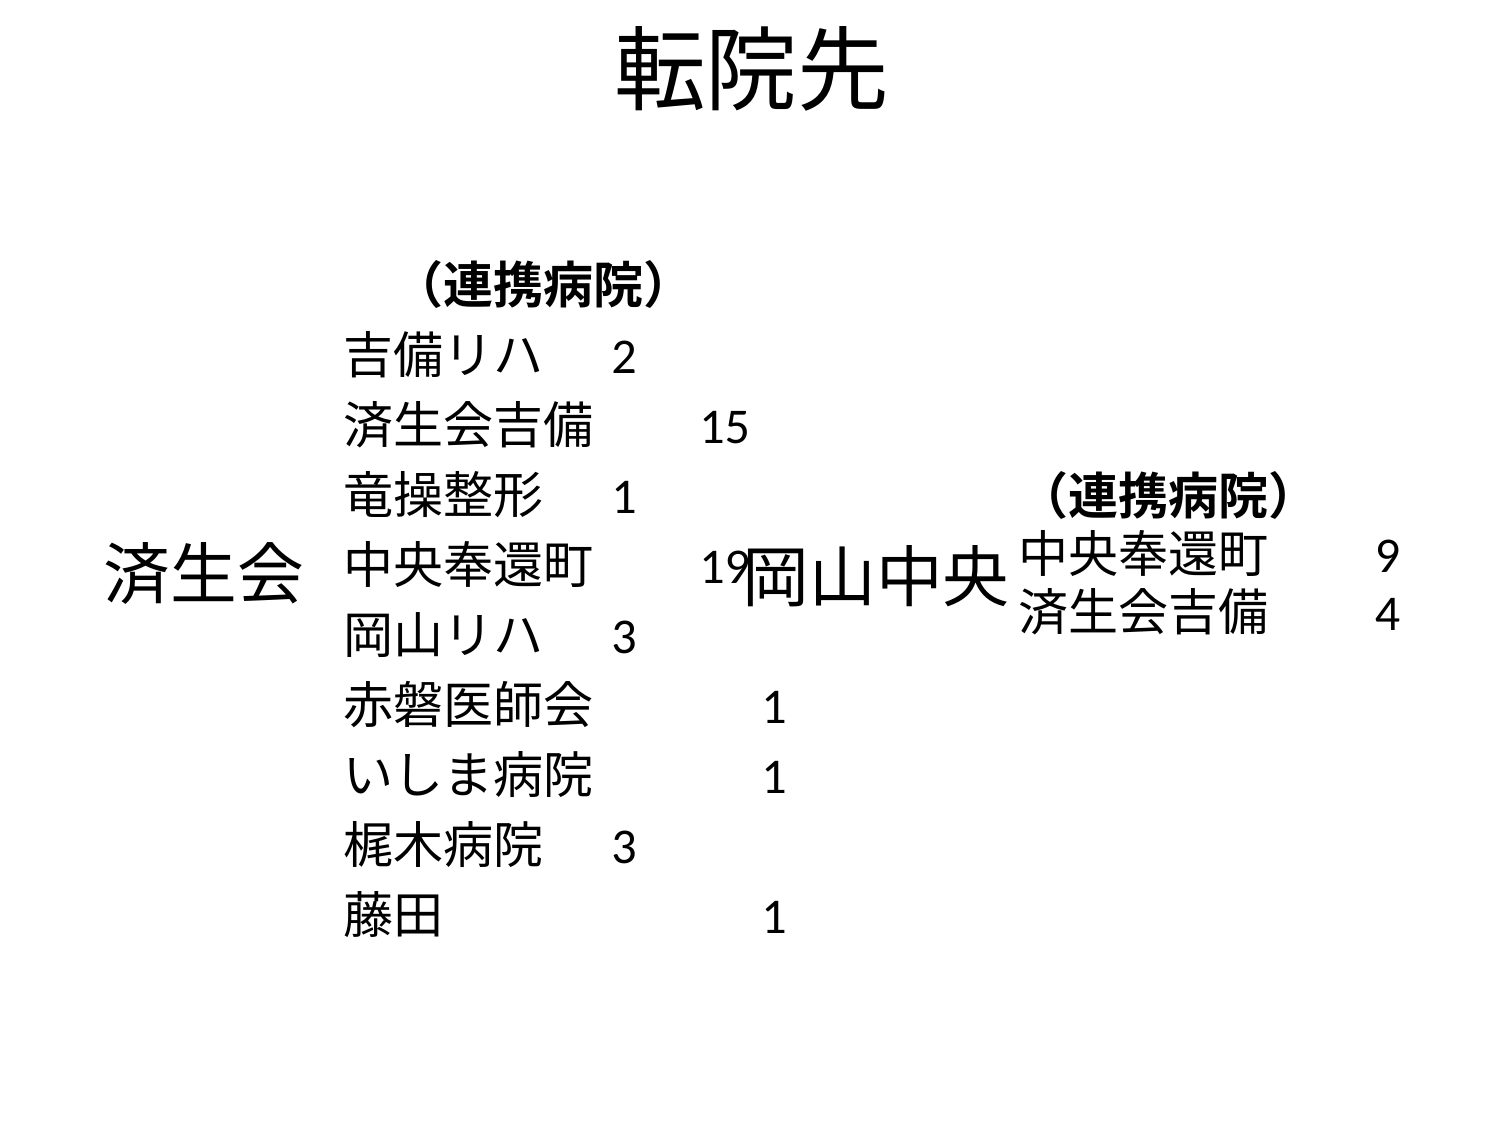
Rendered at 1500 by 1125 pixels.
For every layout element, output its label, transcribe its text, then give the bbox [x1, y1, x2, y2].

title 転院先 [76, 0, 1428, 162]
list （連携病院） 吉備リハ 2 済生会吉備 15 竜操整形 1 中央奉還町 19 岡山リハ 3 赤磐医師会 1 いしま病院 1 梶木病院 3 藤田 1 [327, 245, 1066, 1125]
text_box 済生会 [88, 524, 319, 619]
text_box 岡山中央 [727, 527, 1025, 622]
list （連携病院） 中央奉還町 9 済生会吉備 4 [1066, 468, 1500, 886]
